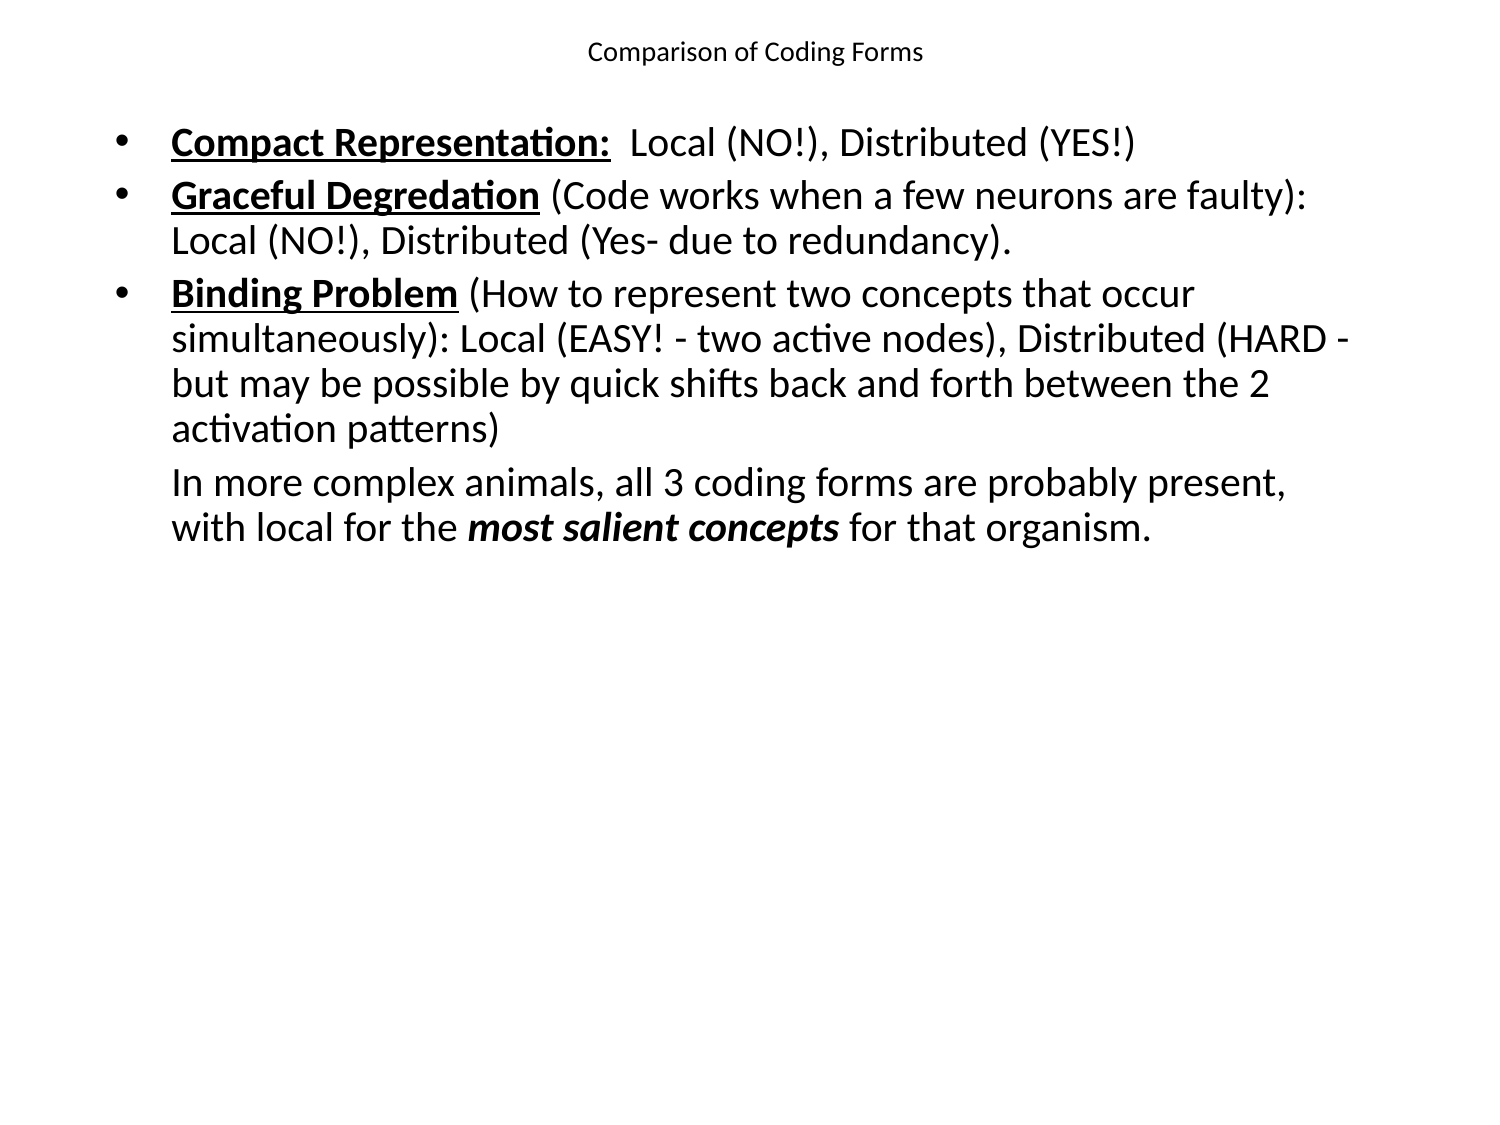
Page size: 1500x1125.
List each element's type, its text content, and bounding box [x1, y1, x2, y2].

title Comparison of Coding Forms [112, 24, 1400, 75]
list Compact Representation: Local (NO!), Distributed (YES!) Graceful Degredation (Code works when a few neurons are faulty): Local (NO!), Distributed (Yes- due to redundancy). Binding Problem (How to represent two concepts that occur simultaneously): Local (EASY! - two active nodes), Distributed (HARD - but may be possible by quick shifts back and forth between the 2 activation patterns) In more complex animals, all 3 coding forms are probably present, with local for the most salient concepts for that organism. [99, 112, 1375, 1100]
